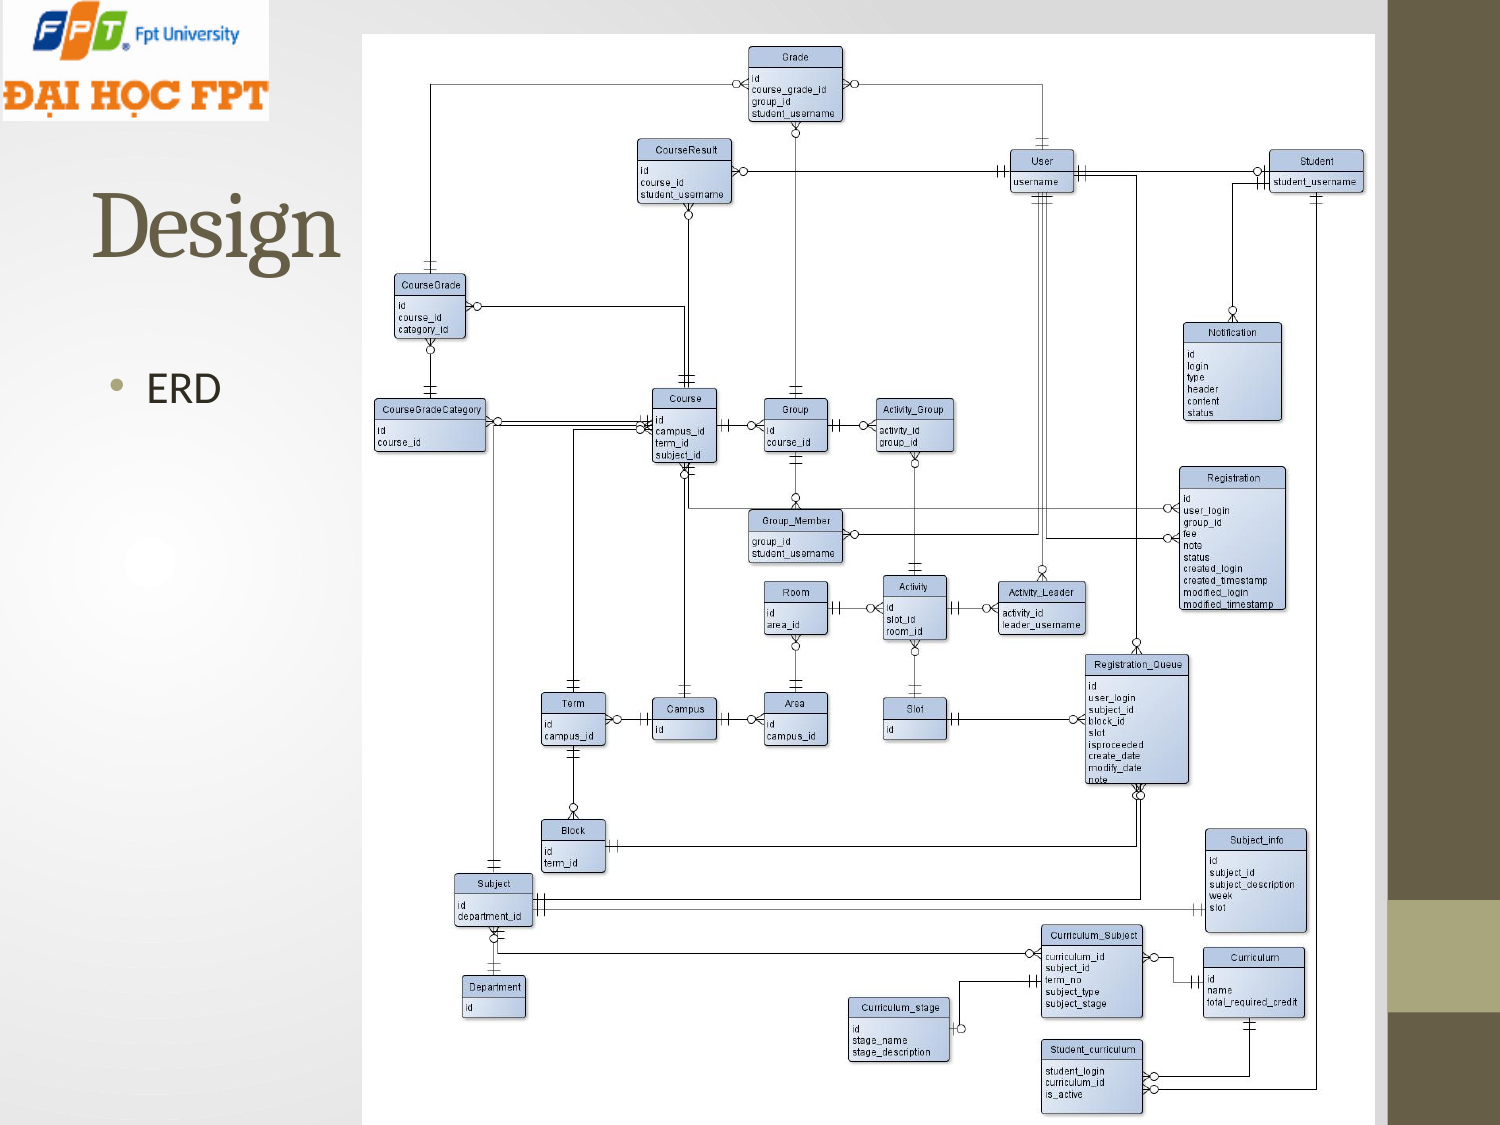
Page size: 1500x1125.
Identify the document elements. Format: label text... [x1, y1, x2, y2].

title Design [75, 125, 359, 313]
picture [361, 33, 1376, 1125]
list ERD [75, 350, 359, 1050]
picture [2, 0, 269, 121]
